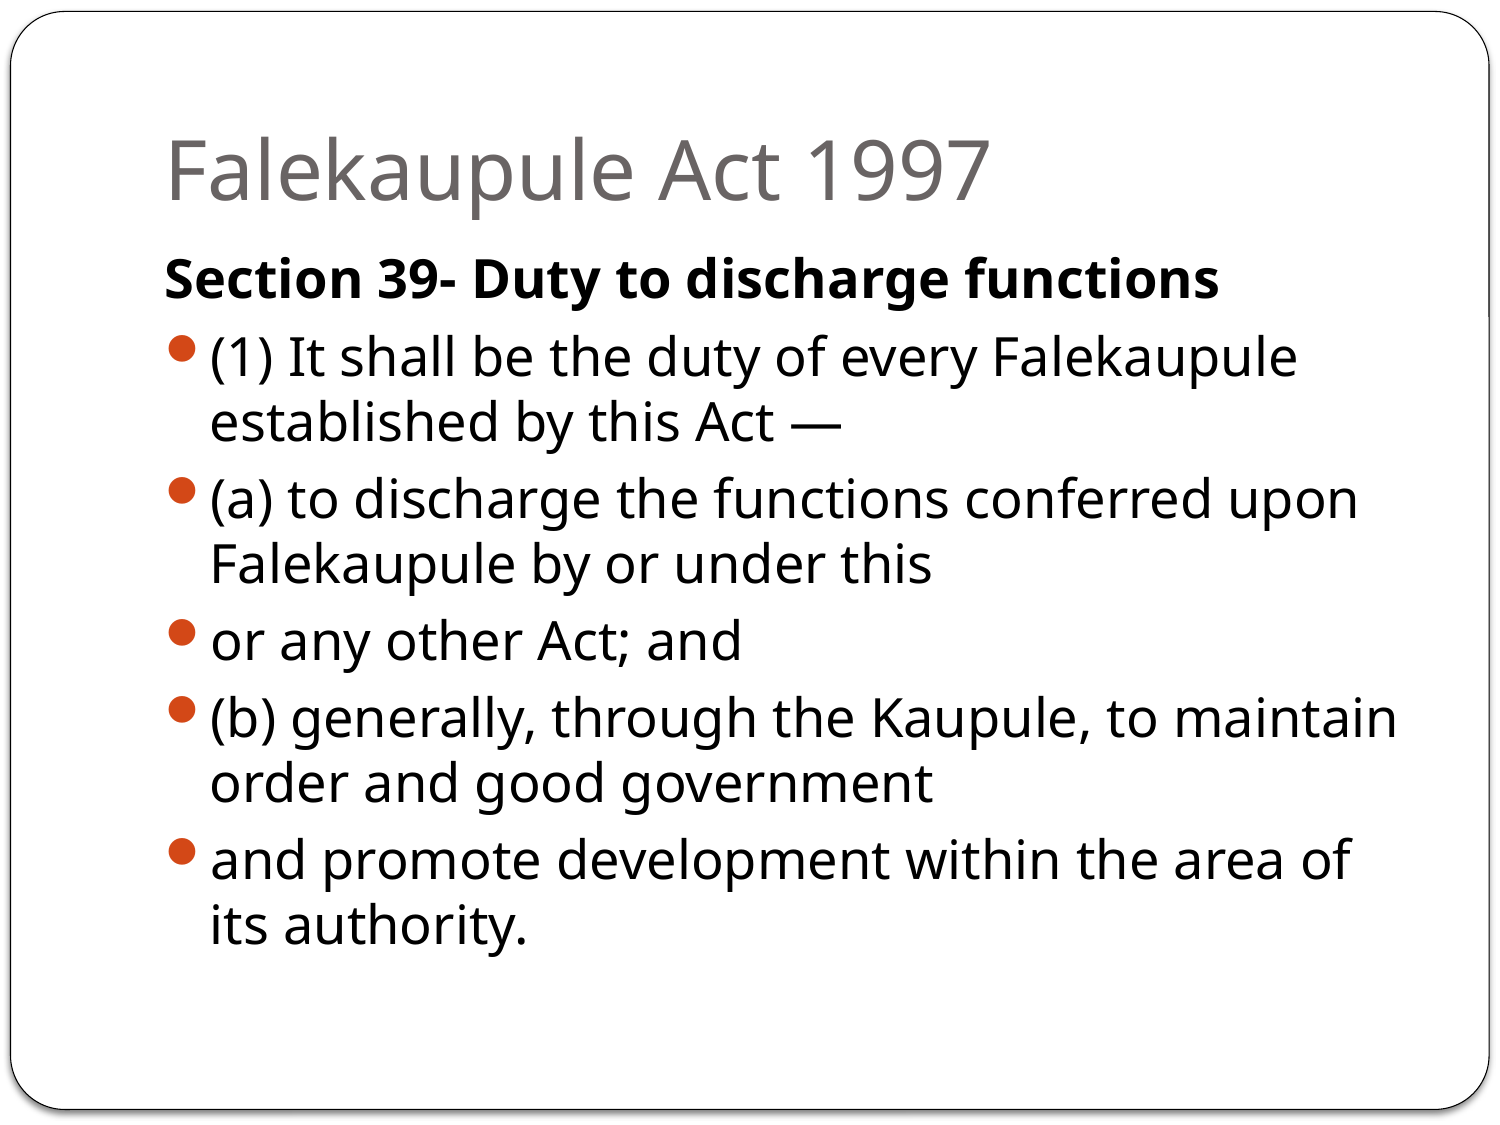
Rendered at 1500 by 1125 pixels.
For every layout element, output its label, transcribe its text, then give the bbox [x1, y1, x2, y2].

list Section 39- Duty to discharge functions (1) It shall be the duty of every Falekaupule established by this Act — (a) to discharge the functions conferred upon Falekaupule by or under this or any other Act; and (b) generally, through the Kaupule, to maintain order and good government and promote development within the area of its authority. [150, 237, 1425, 988]
title Falekaupule Act 1997 [150, 45, 1425, 233]
